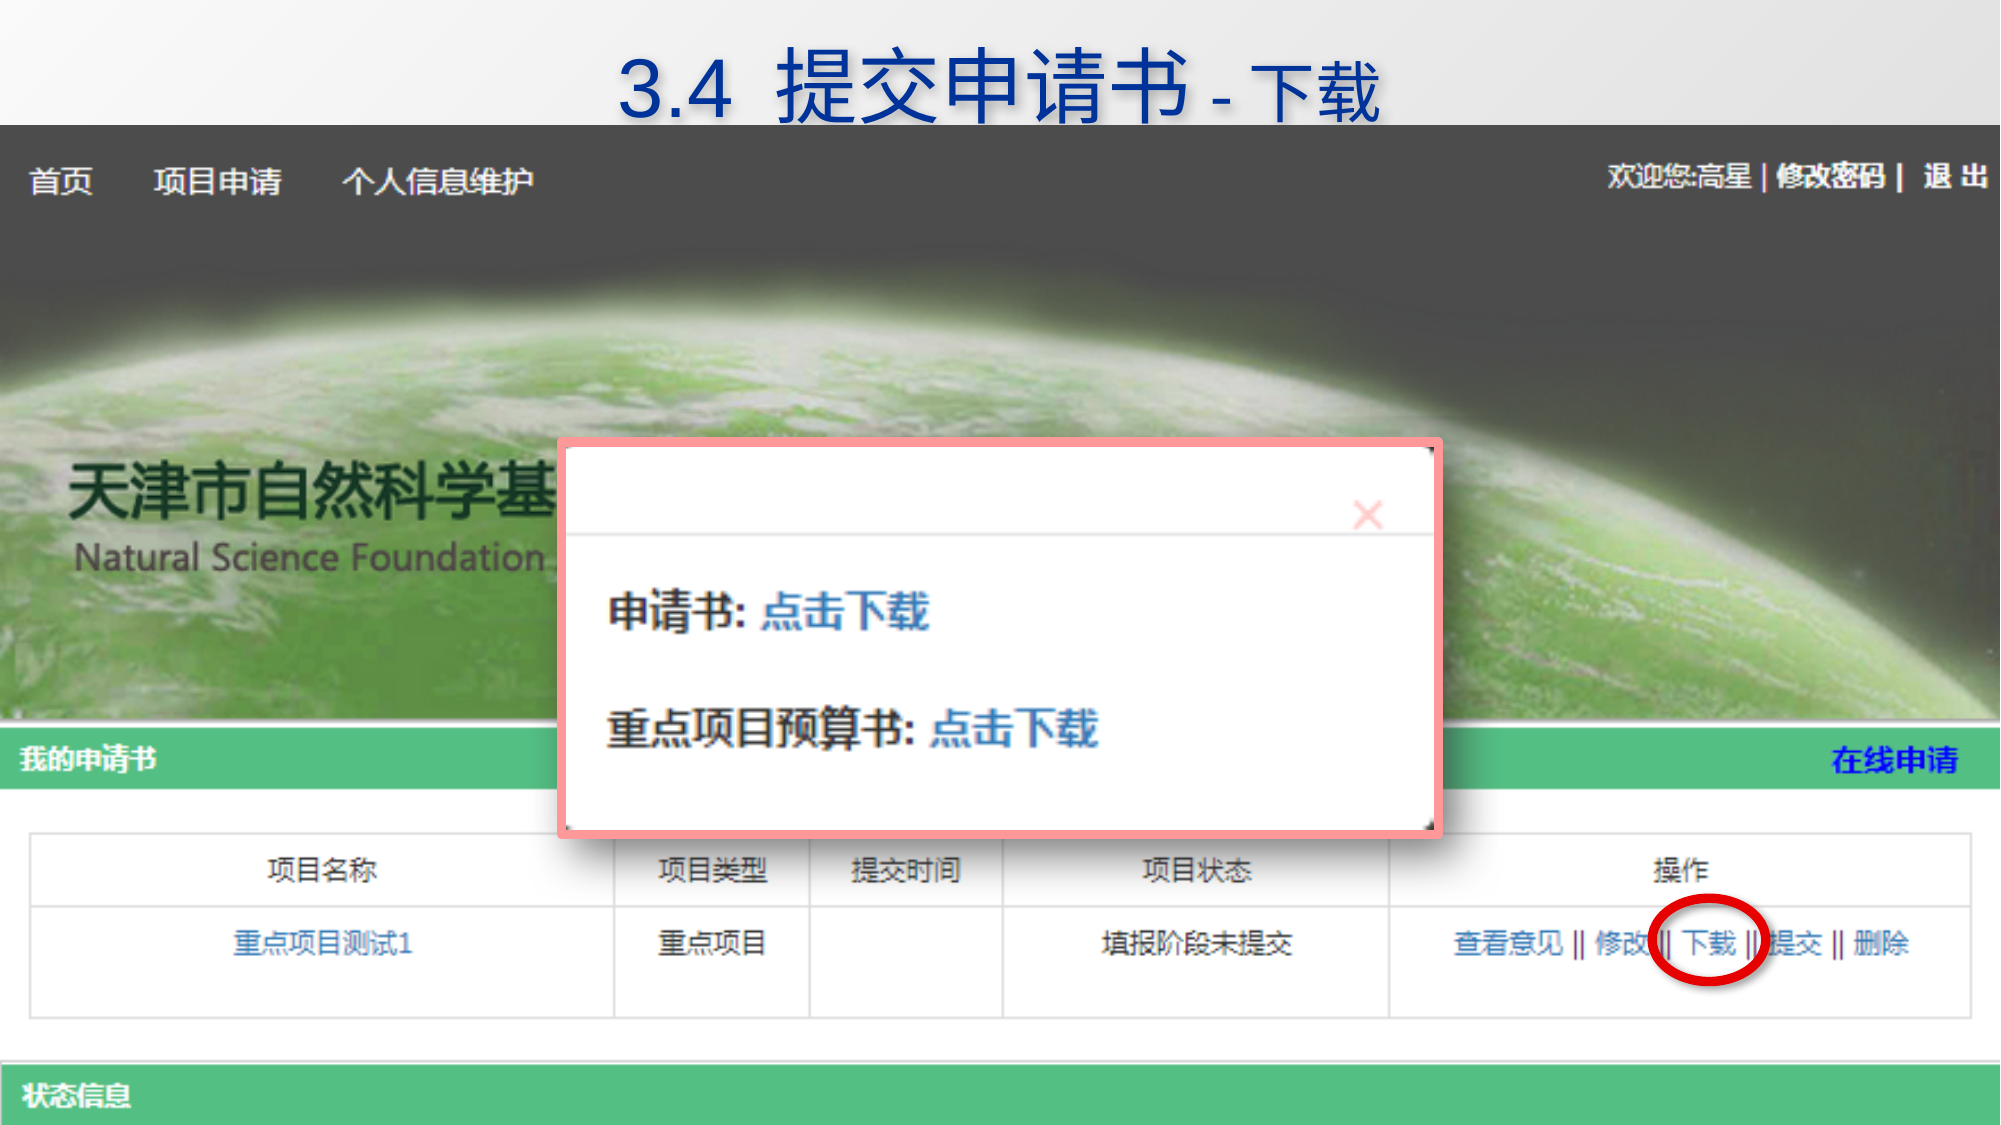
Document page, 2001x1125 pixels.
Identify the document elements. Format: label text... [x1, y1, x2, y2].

text_box 3.4 提交申请书-下载 [0, 0, 2000, 125]
picture [0, 125, 2000, 1125]
